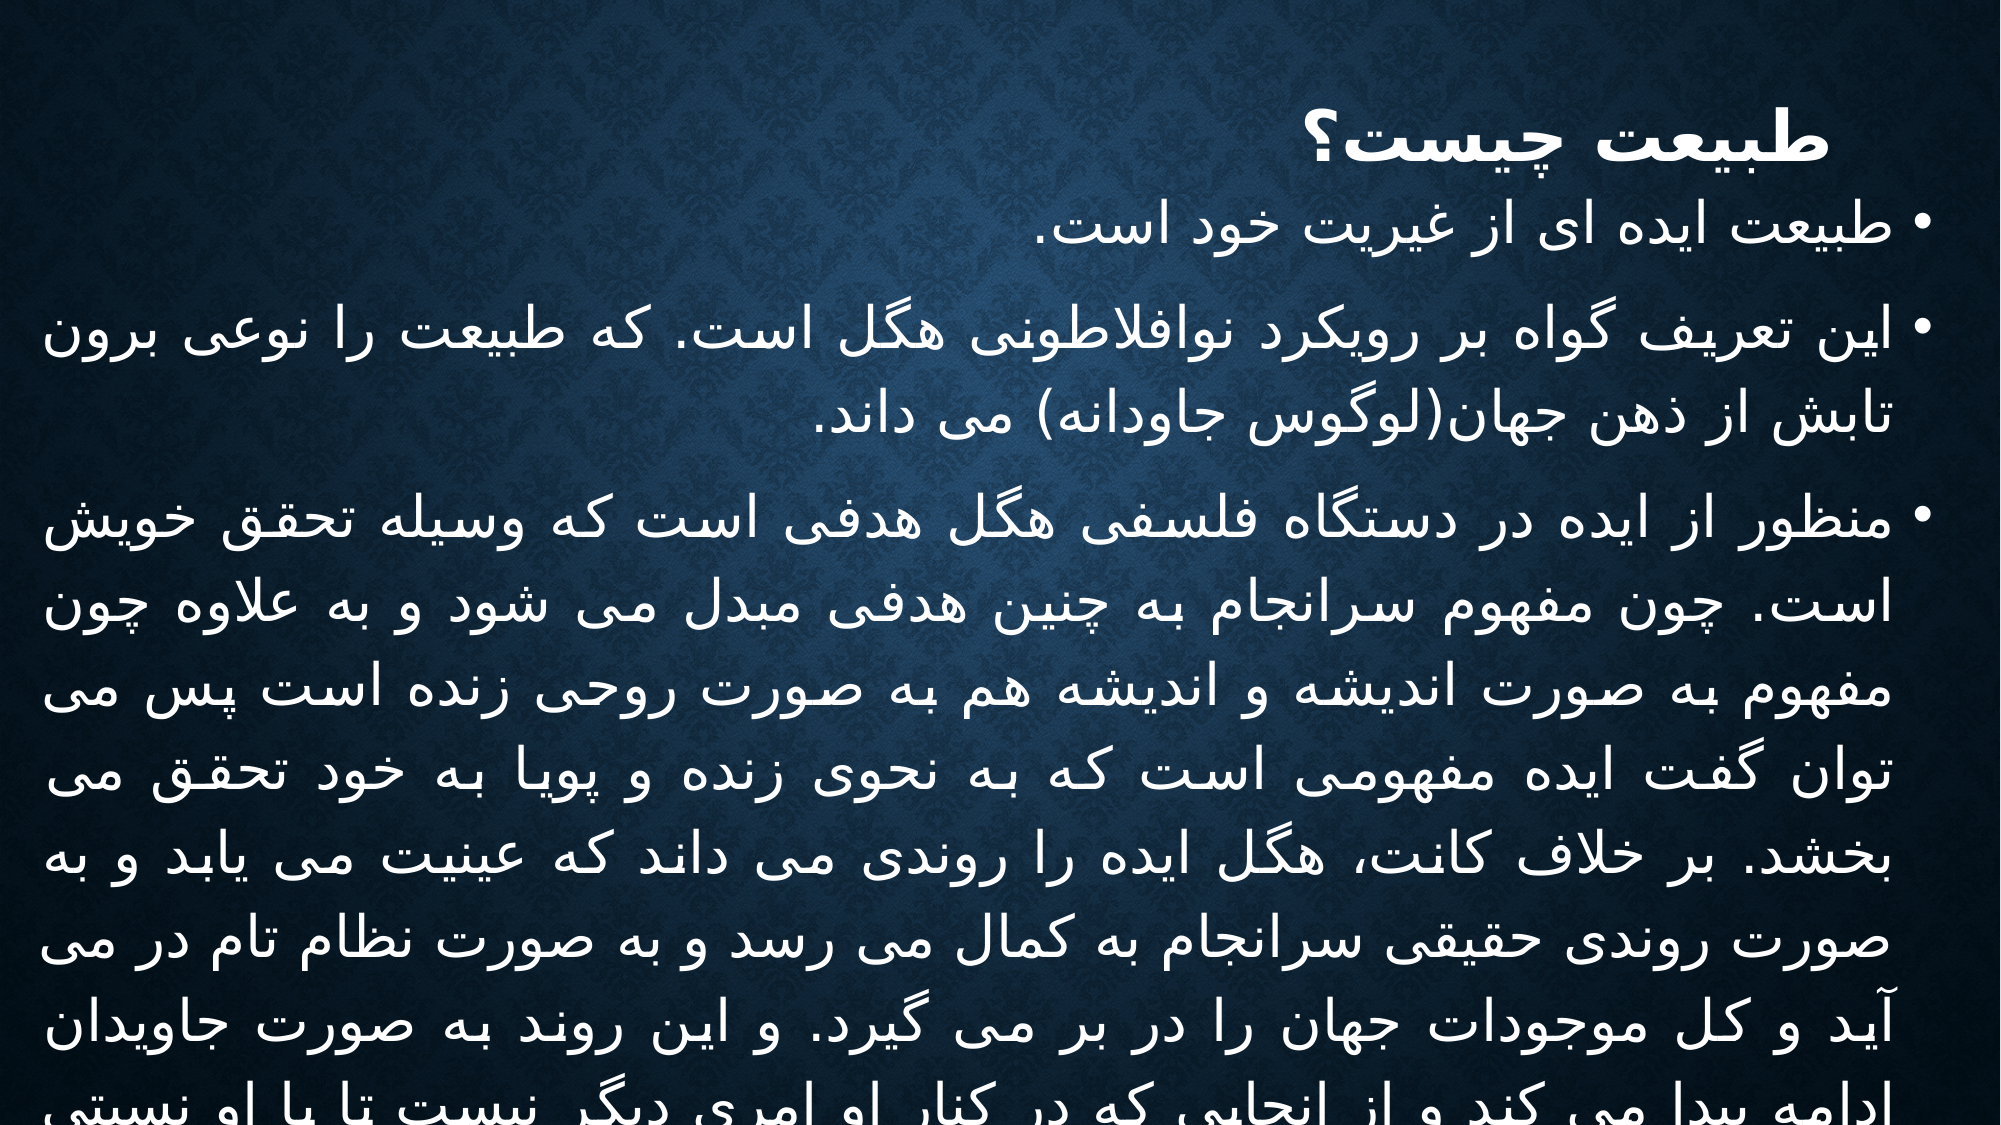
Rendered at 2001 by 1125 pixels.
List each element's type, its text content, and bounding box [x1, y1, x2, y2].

list طبیعت ایده ای از غیریت خود است. این تعریف گواه بر رویکرد نوافلاطونی هگل است. که طبیعت را نوعی برون تابش از ذهن جهان(لوگوس جاودانه) می داند. منظور از ایده در دستگاه فلسفی هگل هدفی است که وسیله تحقق خویش است. چون مفهوم سرانجام به چنین هدفی مبدل می شود و به علاوه چون مفهوم به صورت اندیشه و اندیشه هم به صورت روحی زنده است پس می توان گفت ایده مفهومی است که به نحوی زنده و پویا به خود تحقق می بخشد. بر خلاف کانت، هگل ایده را روندی می داند که عینیت می یابد و به صورت روندی حقیقی سرانجام به کمال می رسد و به صورت نظام تام در می آید و کل موجودات جهان را در بر می گیرد. و این روند به صورت جاویدان ادامه پیدا می کند و از انجایی که در کنار او امری دیگر نیست تا با او نسبتی داشته باشد ایده به صورت امری مطلق است. [23, 163, 1948, 1098]
title طبیعت چیست؟ [149, 29, 1849, 163]
